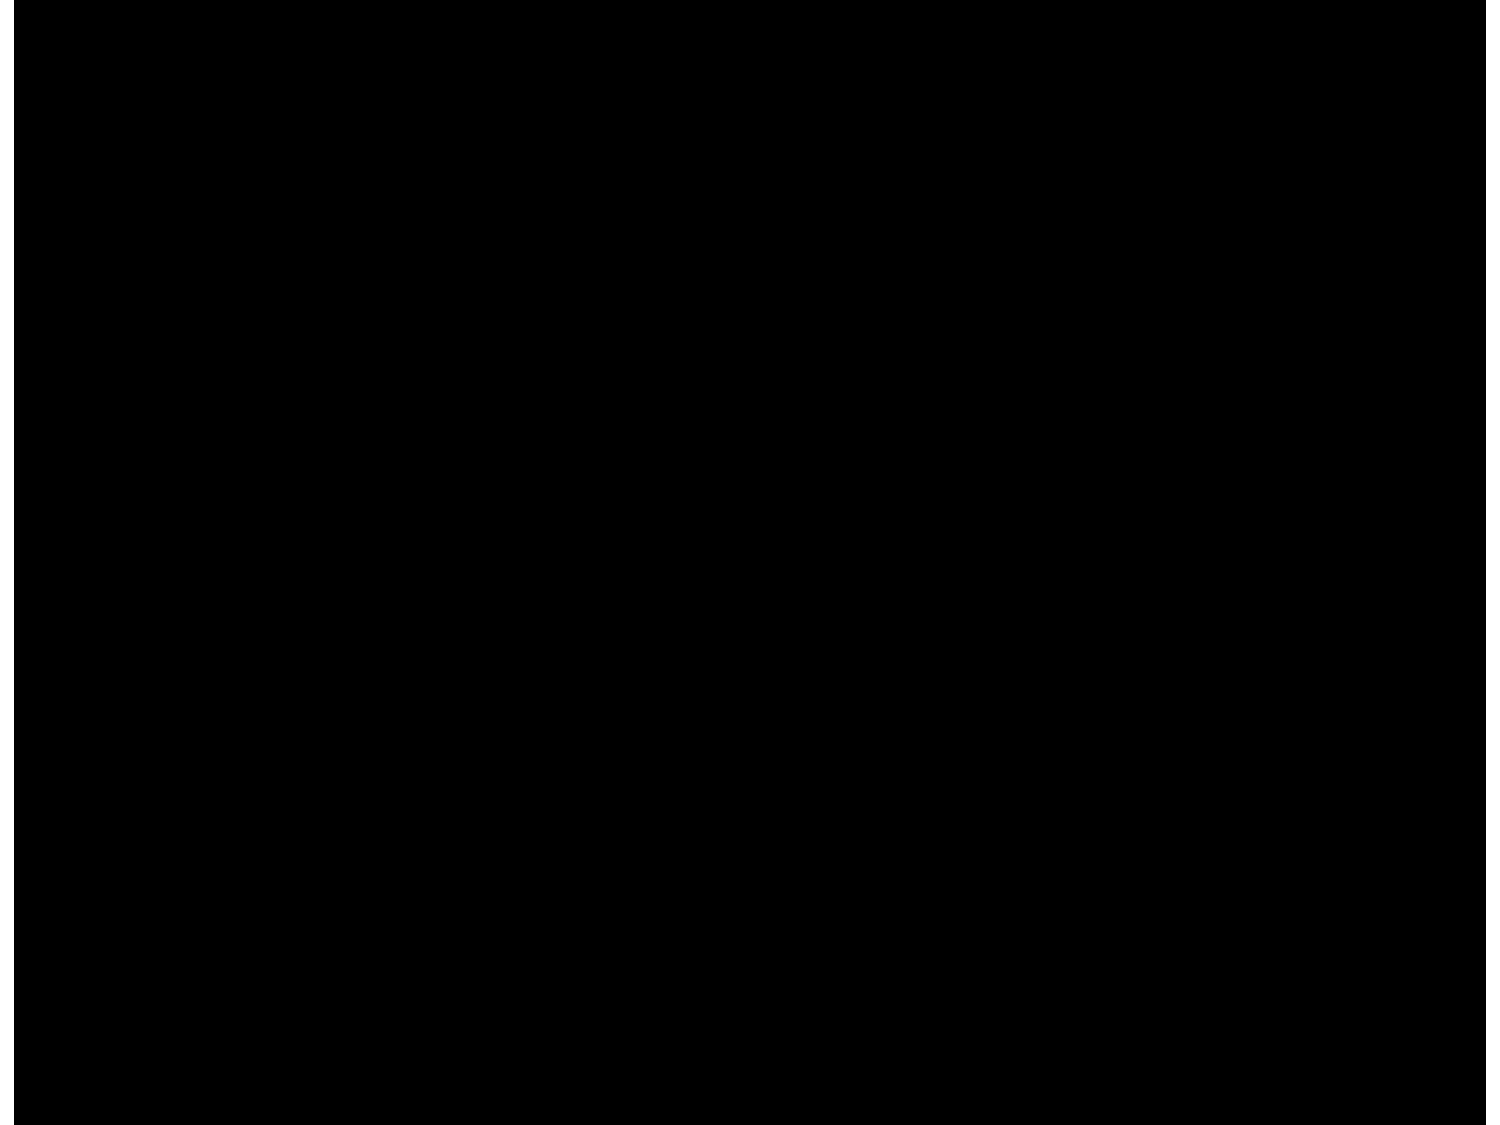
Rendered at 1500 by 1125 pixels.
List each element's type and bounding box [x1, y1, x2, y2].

list [13, 0, 1487, 1125]
